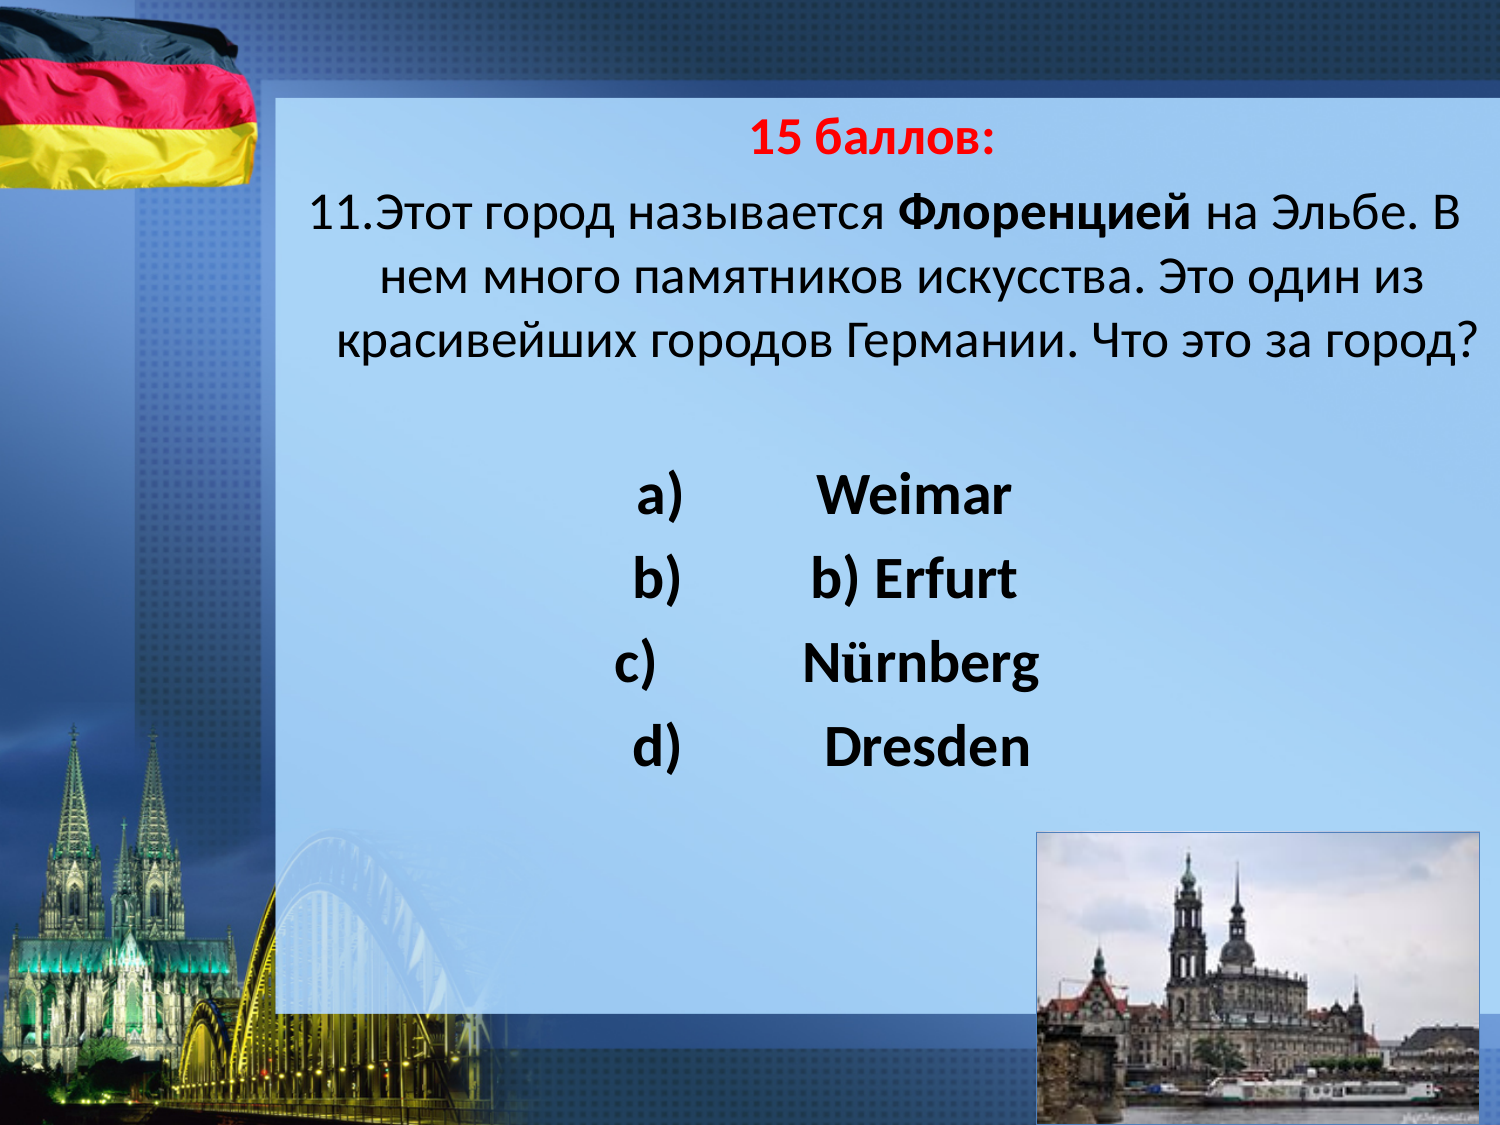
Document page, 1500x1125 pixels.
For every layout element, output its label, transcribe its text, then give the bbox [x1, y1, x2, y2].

list 15 баллов: 11.Этот город называется Флоренцией на Эльбе. В нем много памятников искусства. Это один из красивейших городов Германии. Что это за город? Weimar b) Erfurt Nürnberg Dresden [269, 93, 1500, 837]
picture [0, 0, 1500, 1125]
